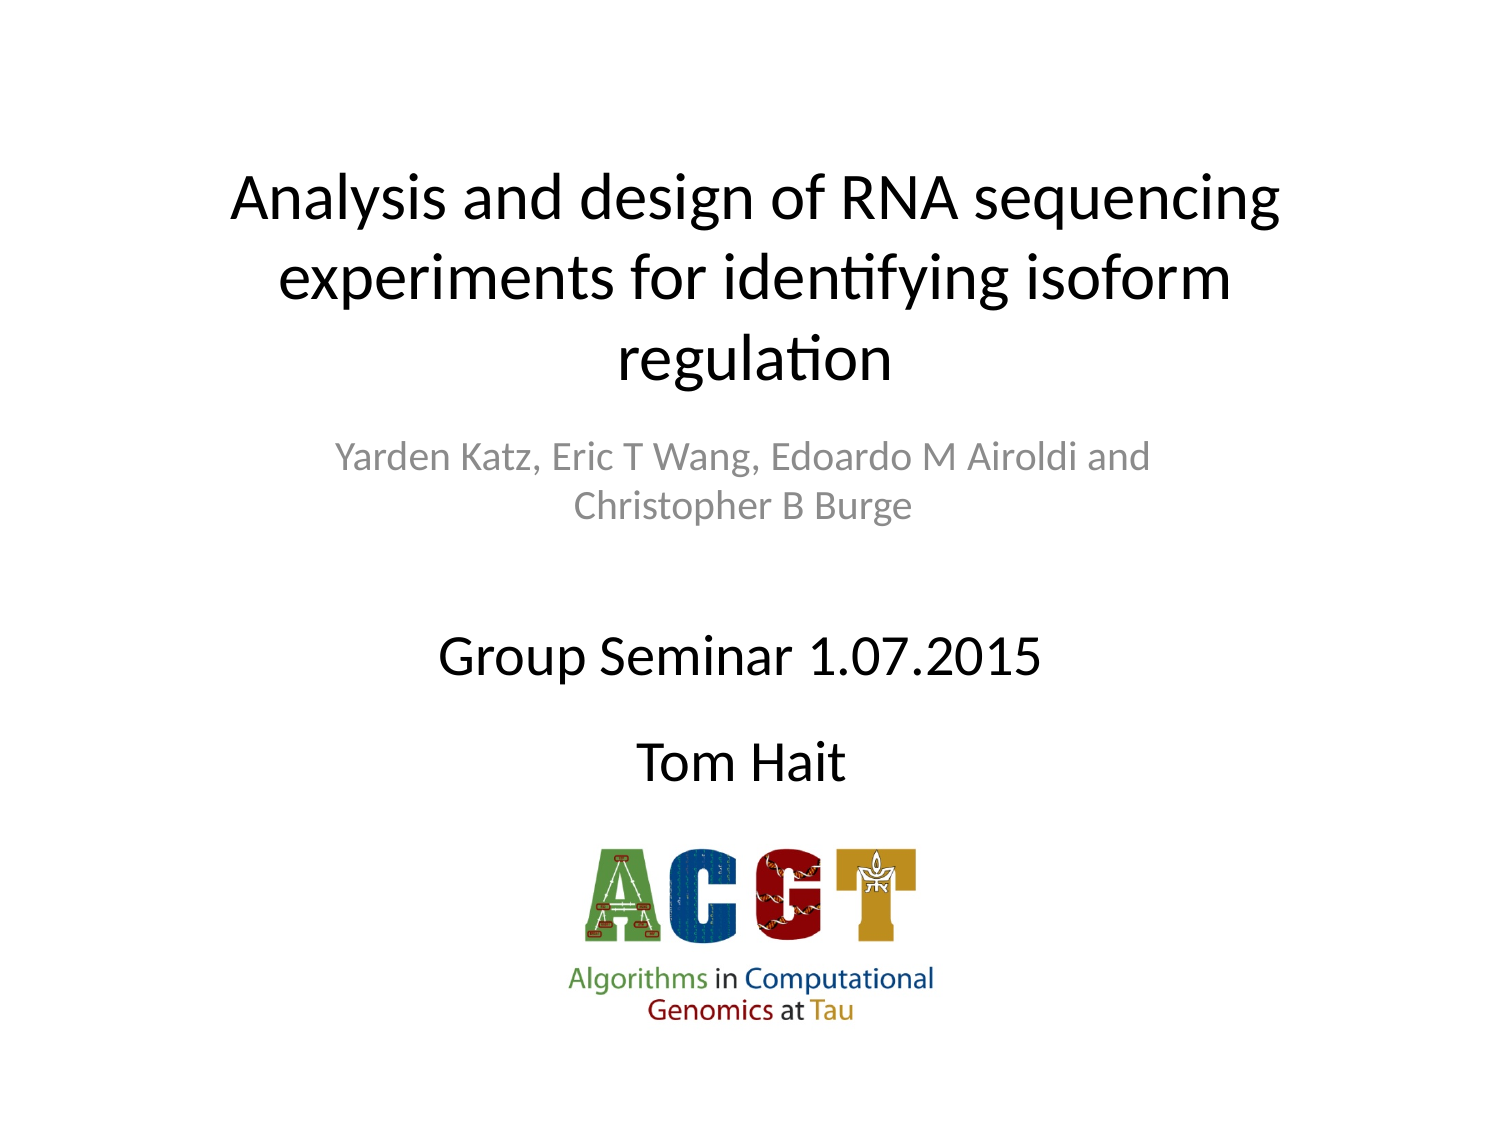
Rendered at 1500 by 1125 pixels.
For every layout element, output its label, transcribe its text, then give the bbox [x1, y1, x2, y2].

subtitle Yarden Katz, Eric T Wang, Edoardo M Airoldi and Christopher B Burge [218, 420, 1269, 551]
text_box Group Seminar 1.07.2015 [423, 609, 1058, 695]
title Analysis and design of RNA sequencing experiments for identifying isoform regulation [194, 208, 1317, 339]
text_box Tom Hait [621, 716, 862, 801]
picture [548, 822, 975, 1036]
